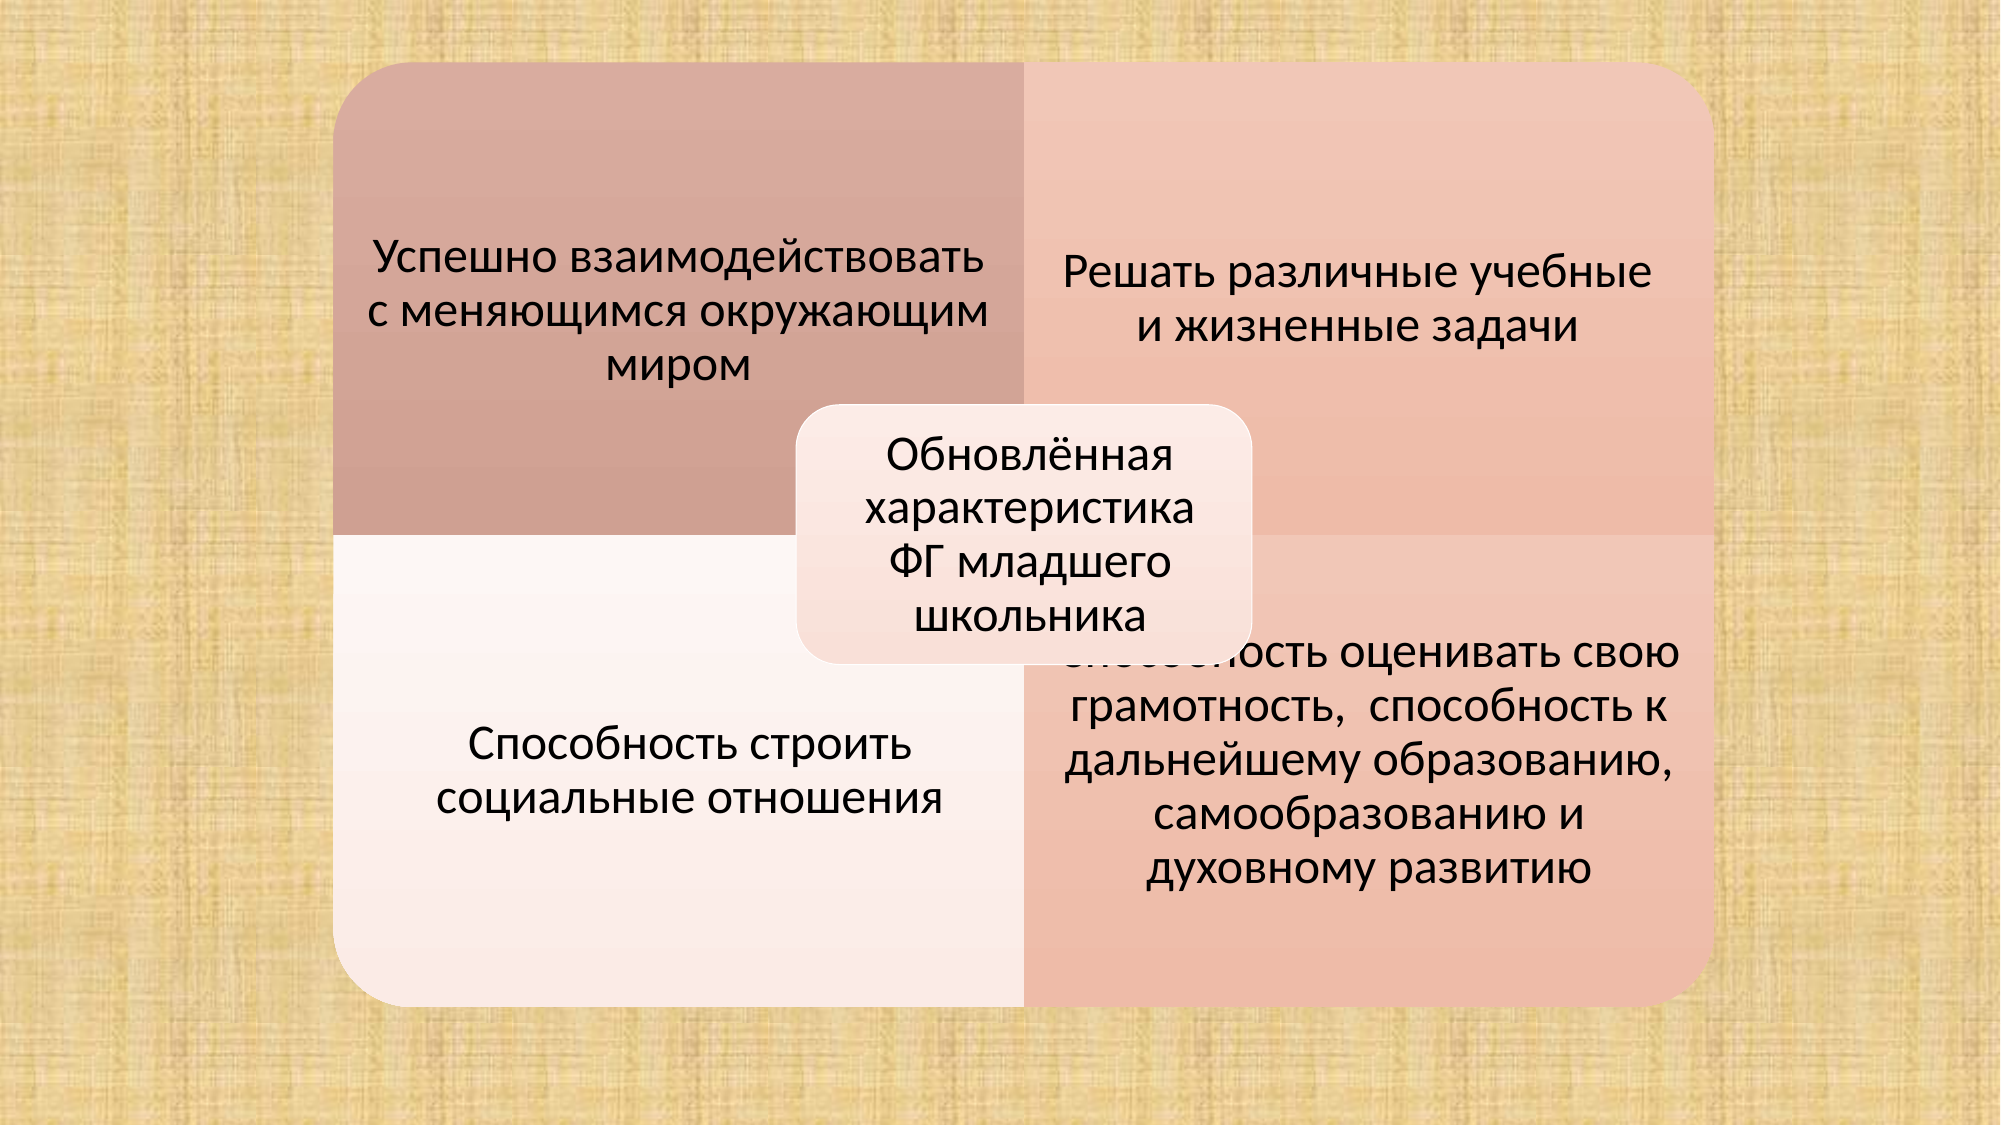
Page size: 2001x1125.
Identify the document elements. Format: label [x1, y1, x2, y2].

text_box [333, 62, 1715, 1007]
picture [0, 0, 2001, 1125]
